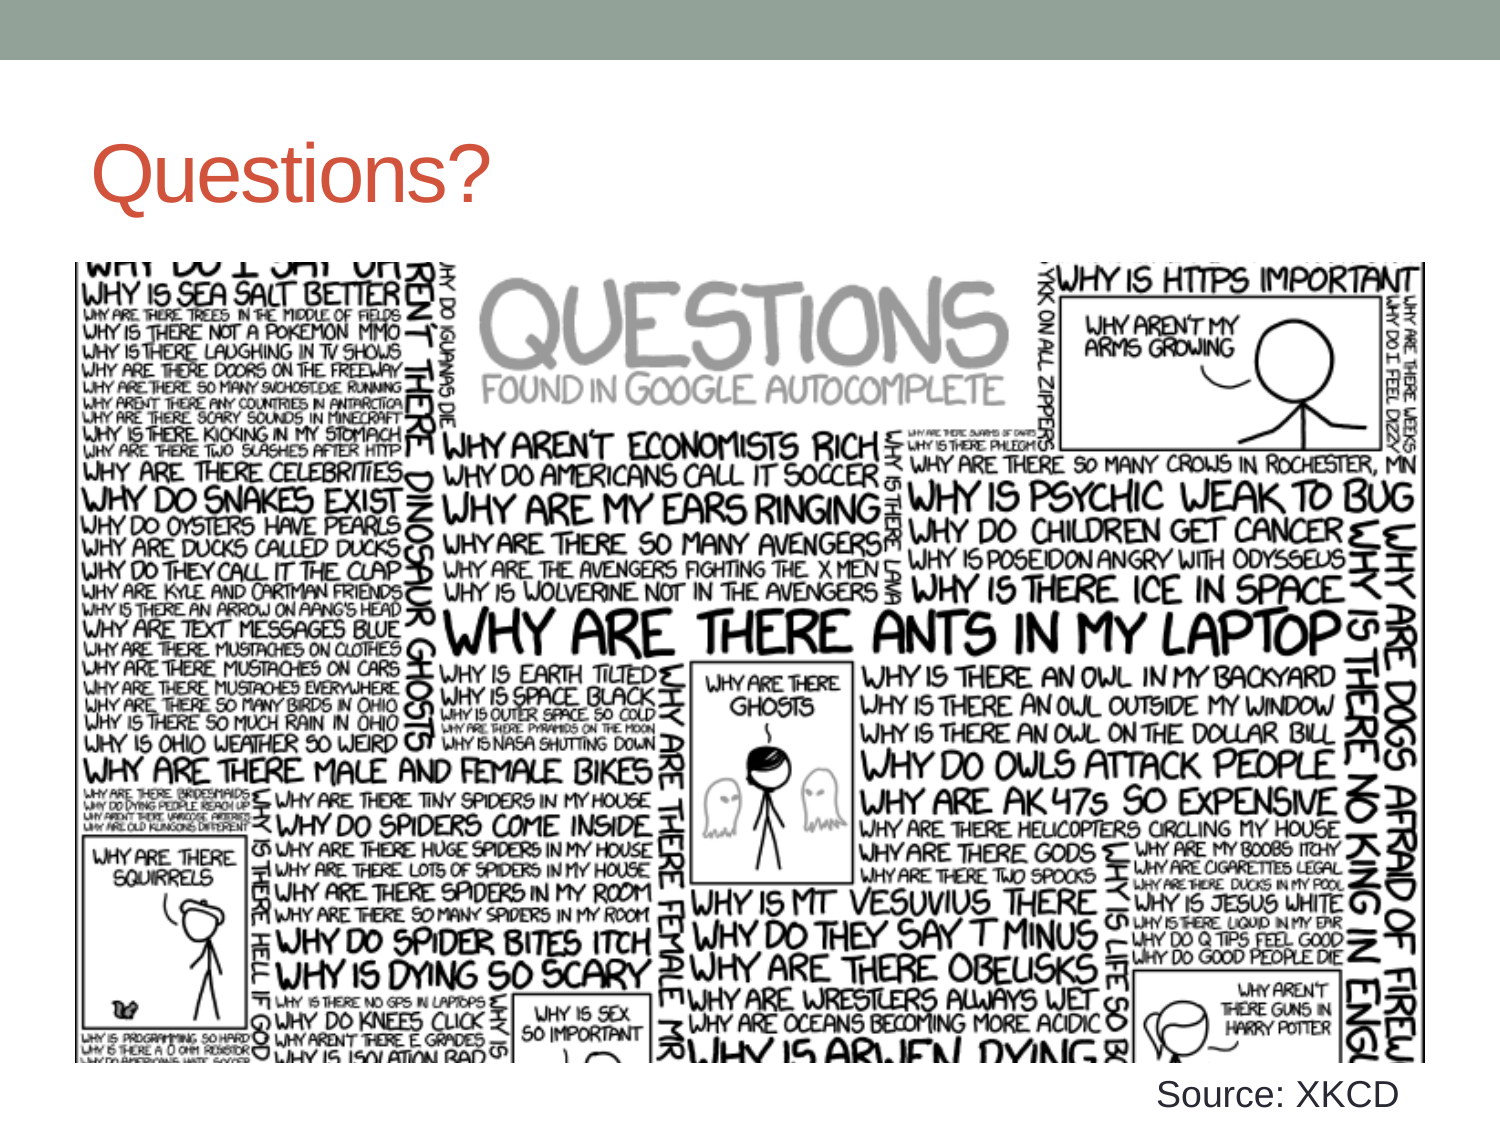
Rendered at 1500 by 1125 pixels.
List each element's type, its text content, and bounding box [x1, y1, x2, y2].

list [74, 262, 1426, 1063]
title Questions? [75, 87, 1425, 250]
text_box Source: XKCD [1141, 1062, 1500, 1123]
